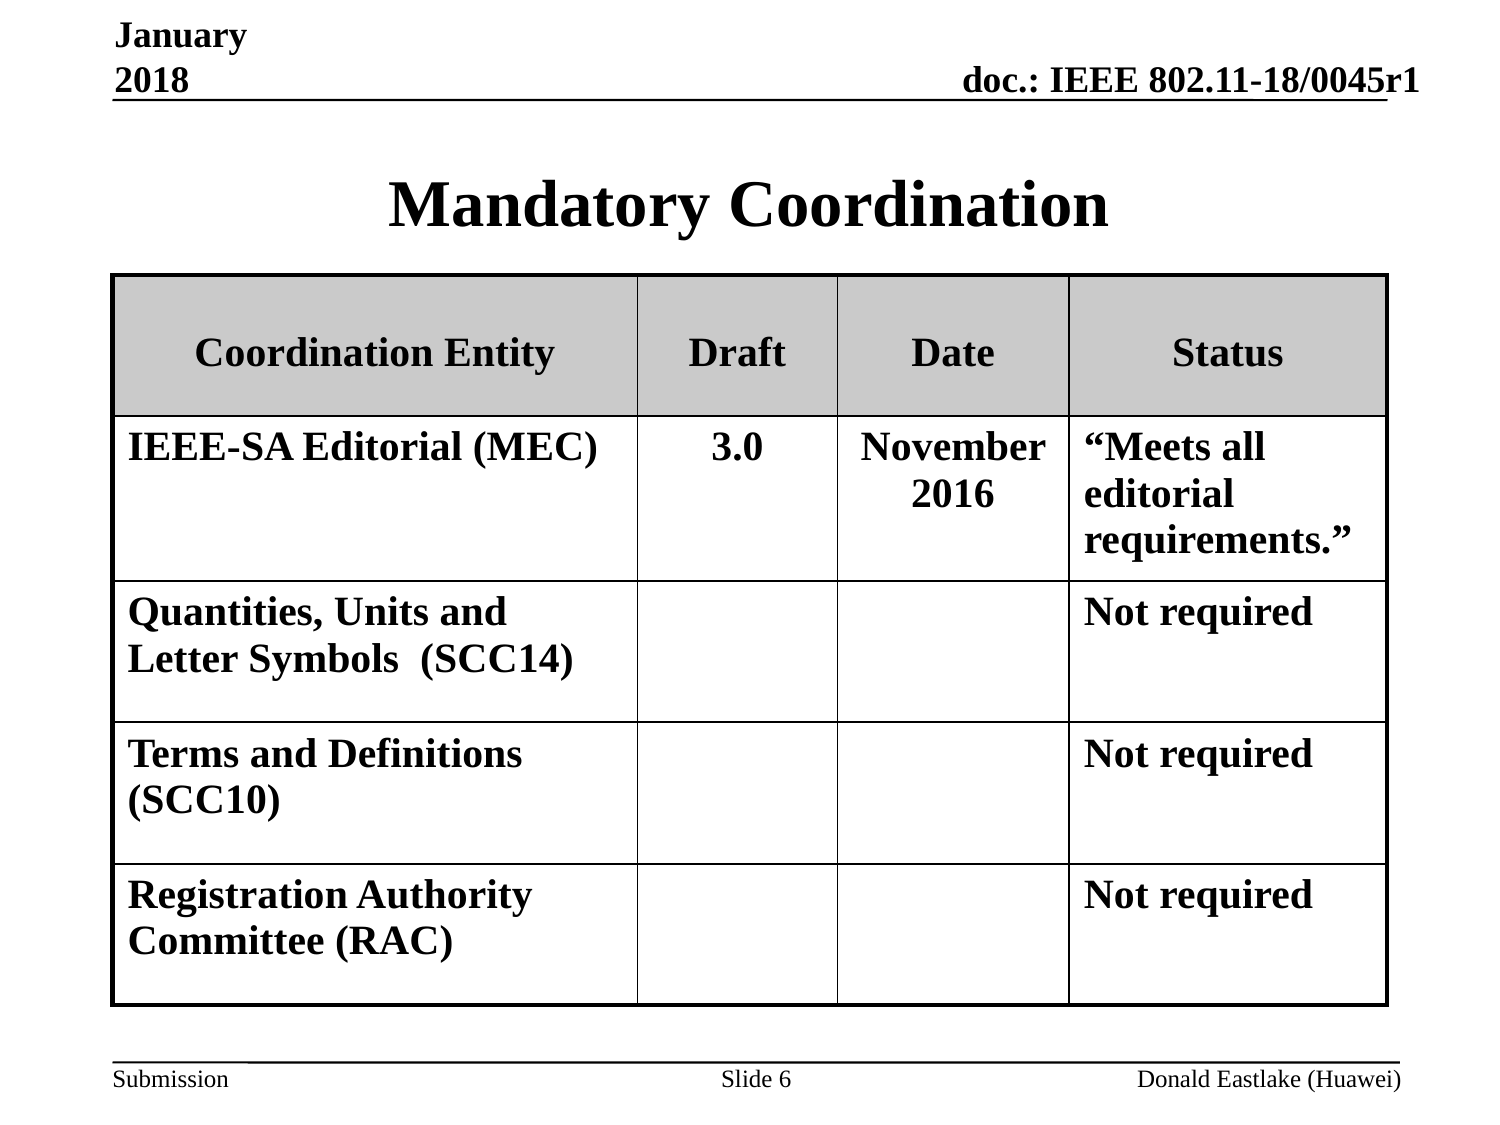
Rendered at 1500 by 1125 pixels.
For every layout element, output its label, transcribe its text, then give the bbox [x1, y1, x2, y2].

table_cell Quantities, Units and Letter Symbols (SCC14) [115, 582, 637, 721]
table_cell November 2016 [838, 417, 1068, 580]
table_header Status [1070, 277, 1385, 415]
table_cell [838, 723, 1068, 863]
slide_number Slide 6 [712, 1061, 800, 1093]
table_cell IEEE-SA Editorial (MEC) [115, 417, 637, 580]
table_cell [838, 582, 1068, 721]
table_cell Terms and Definitions (SCC10) [115, 723, 637, 863]
footer Donald Eastlake (Huawei) [1092, 1061, 1402, 1093]
table_cell Not required [1070, 582, 1385, 721]
table_cell [838, 865, 1068, 1003]
table_cell 3.0 [638, 417, 837, 580]
table_cell [638, 865, 837, 1003]
table_cell Not required [1070, 865, 1385, 1003]
title Mandatory Coordination [112, 112, 1388, 273]
table_header Coordination Entity [115, 277, 637, 415]
table_header Date [838, 277, 1068, 415]
table_cell Registration Authority Committee (RAC) [115, 865, 637, 1003]
table_cell [638, 723, 837, 863]
table_cell “Meets all editorial requirements.” [1070, 417, 1385, 580]
table_cell [638, 582, 837, 721]
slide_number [114, 54, 332, 101]
table_cell Not required [1070, 723, 1385, 863]
table_header Draft [638, 277, 837, 415]
